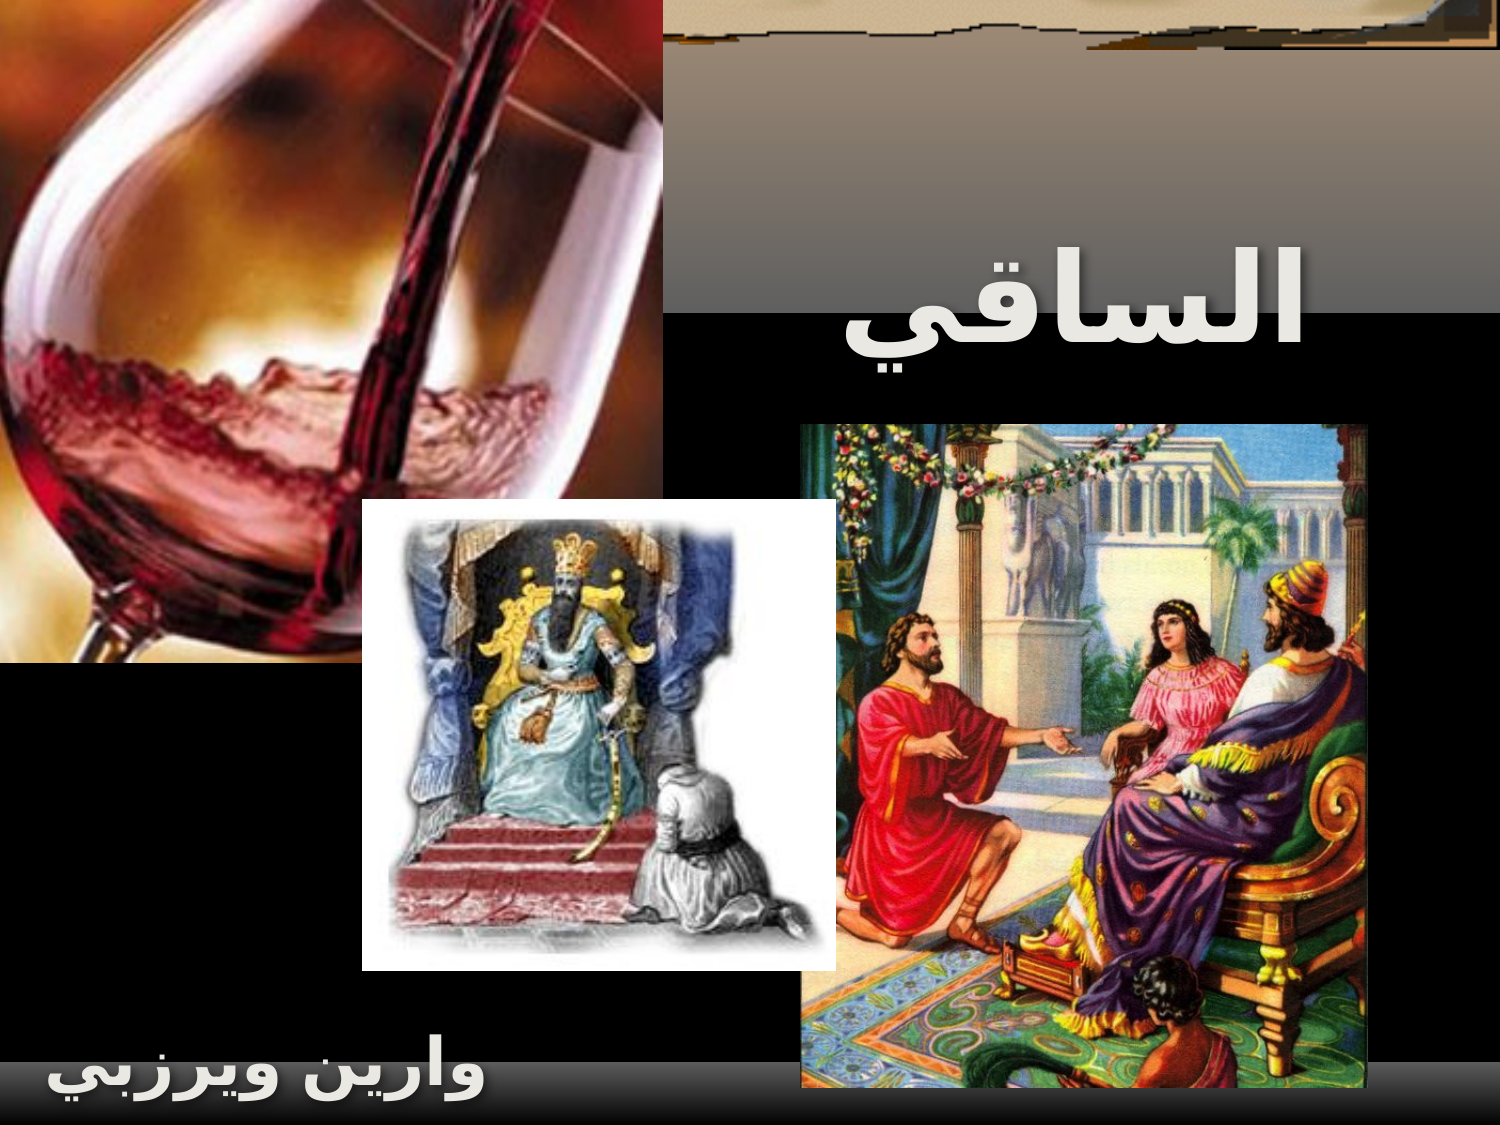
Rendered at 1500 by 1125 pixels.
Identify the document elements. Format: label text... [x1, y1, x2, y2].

picture [0, 0, 1500, 1088]
text_box وارين ويرزبي [29, 976, 805, 1106]
title الساقي [687, 49, 1463, 376]
